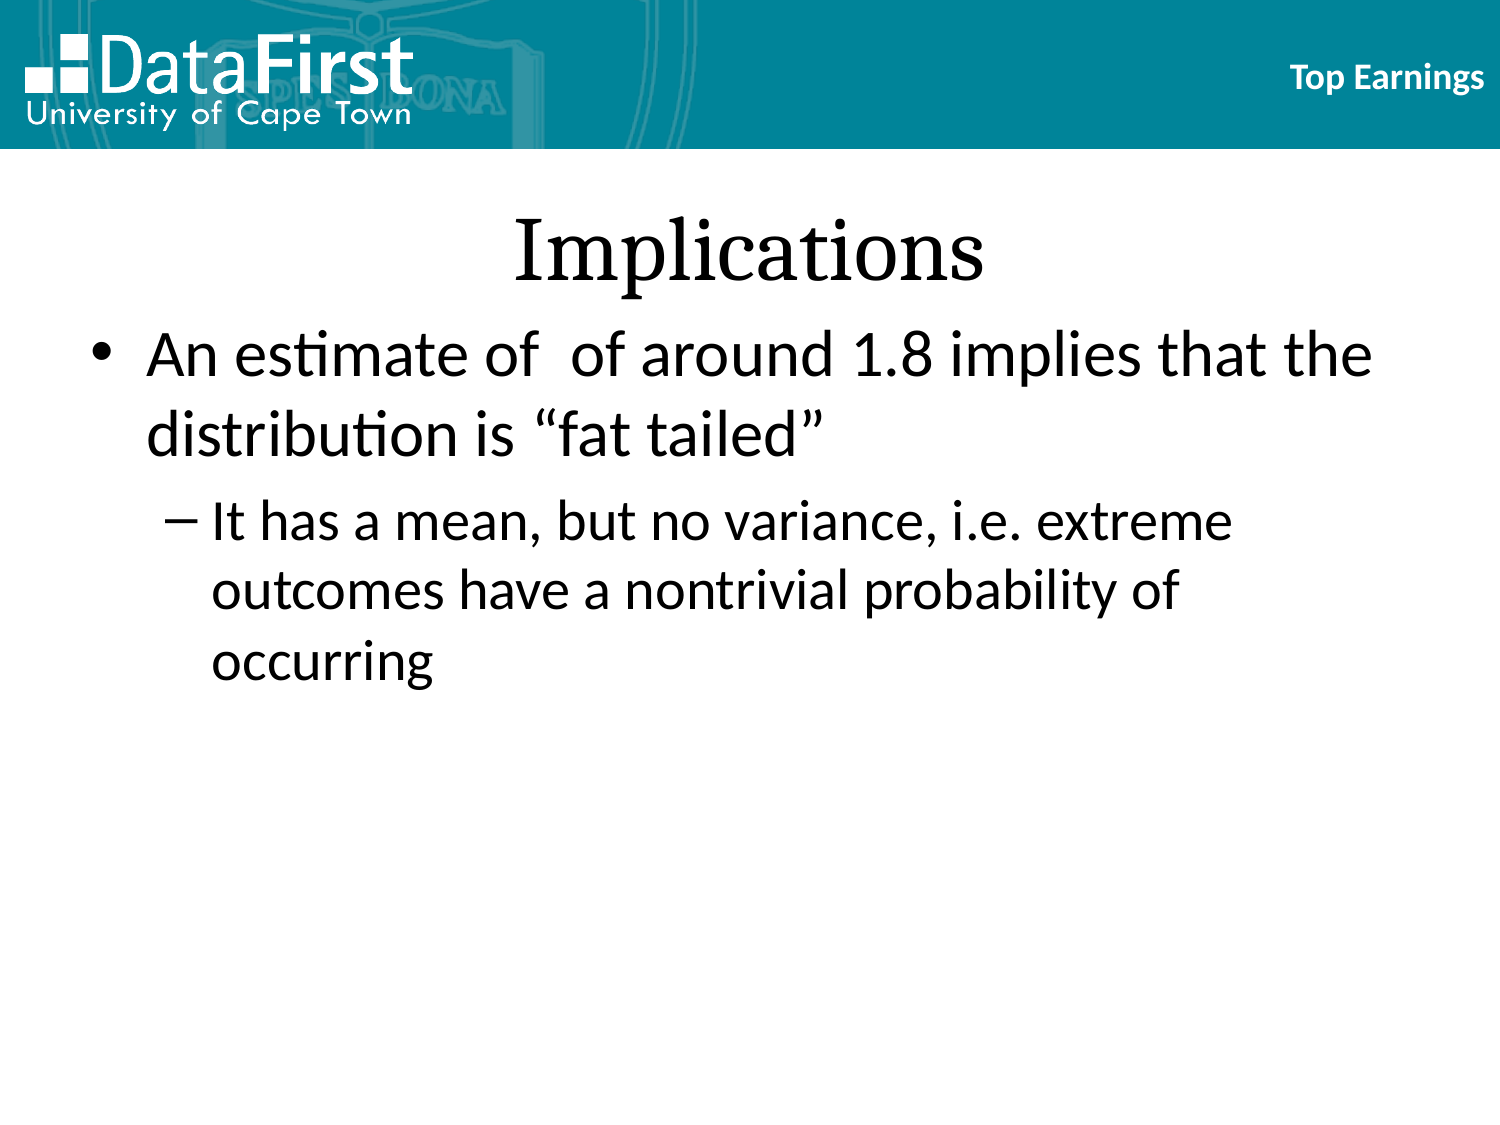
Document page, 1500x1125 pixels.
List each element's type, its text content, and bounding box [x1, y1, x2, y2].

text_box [0, 0, 1500, 150]
title Implications [75, 159, 1425, 338]
